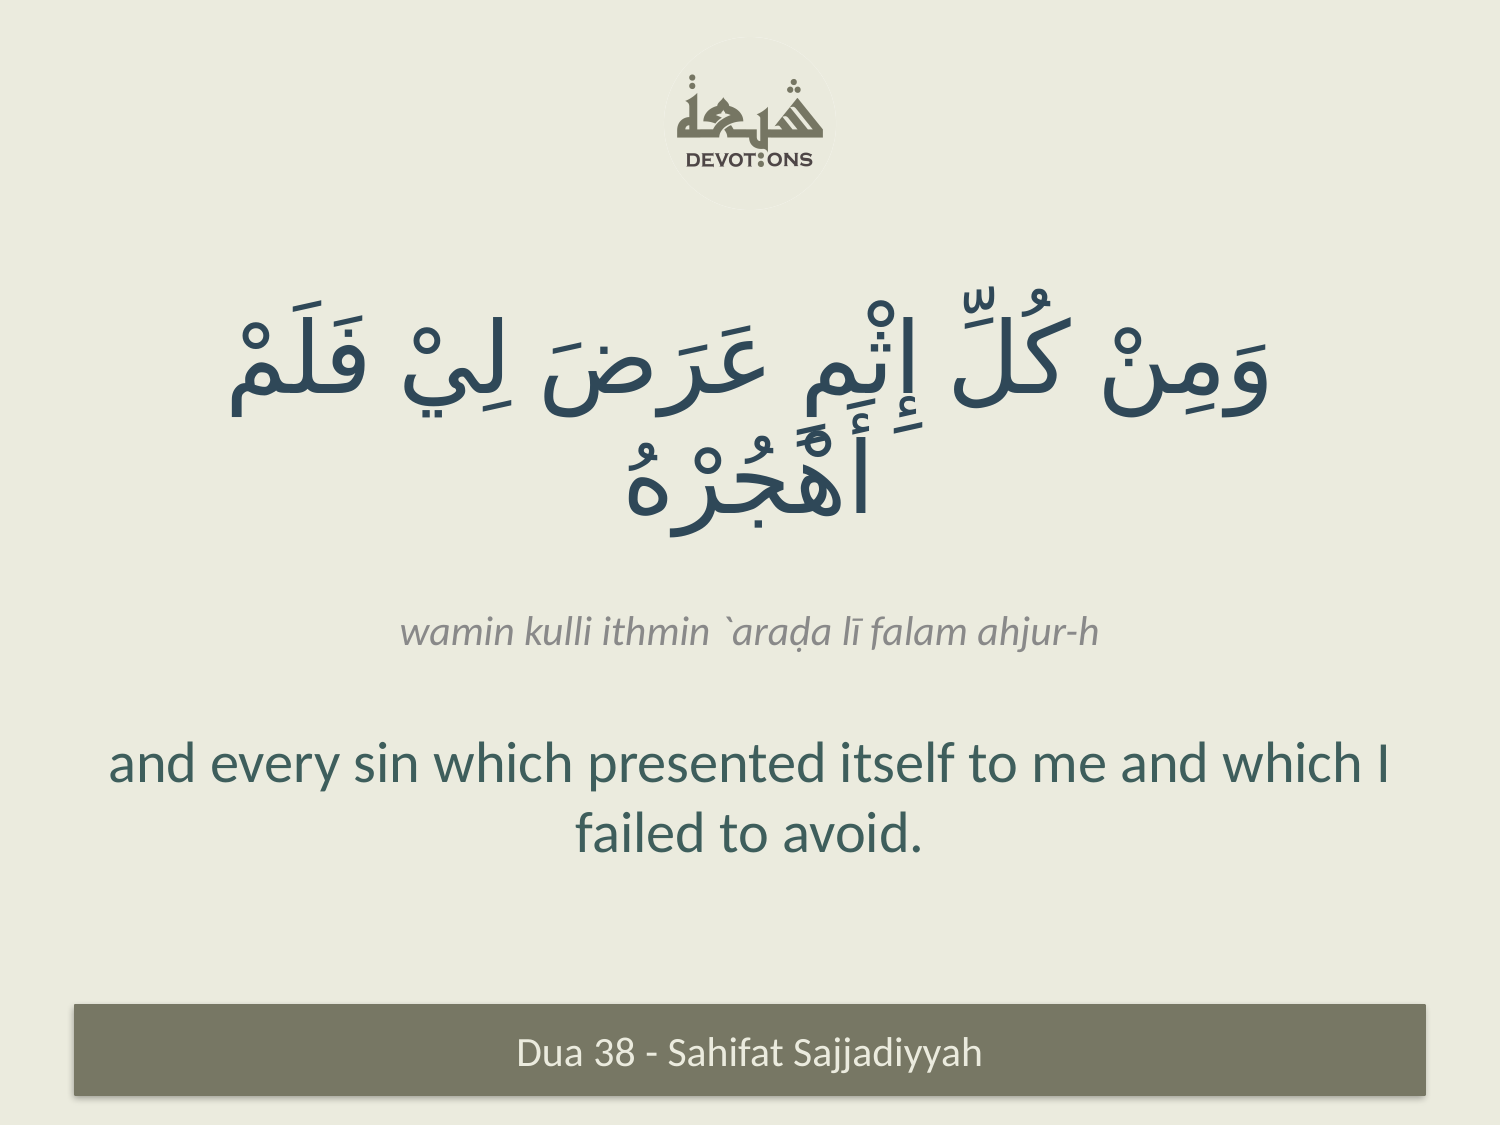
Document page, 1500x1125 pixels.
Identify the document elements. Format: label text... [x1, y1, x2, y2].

text_box وَمِنْ كُلِّ إِثْمٍ عَرَضَ لِيْ فَلَمْ أَهْجُرْهُ wamin kulli ithmin `araḍa lī falam ahjur-h and every sin which presented itself to me and which I failed to avoid. [74, 286, 1425, 871]
text_box Dua 38 - Sahifat Sajjadiyyah [501, 1017, 999, 1083]
picture [656, 29, 844, 218]
text_box [74, 1004, 1426, 1096]
